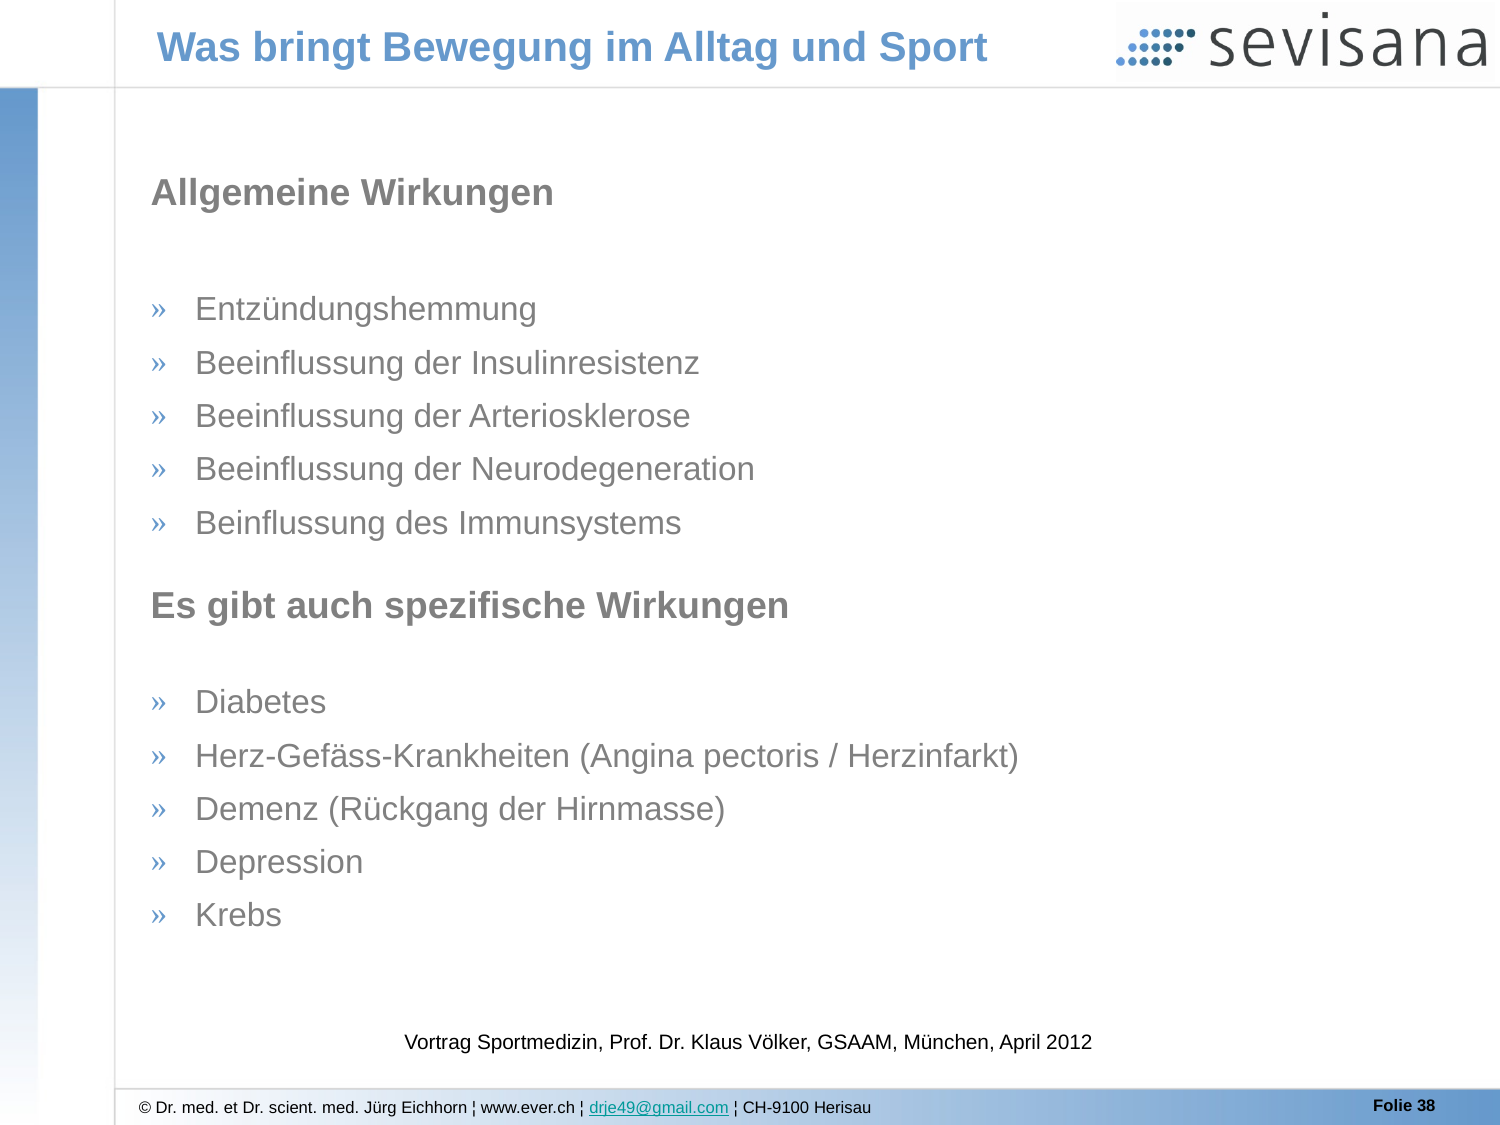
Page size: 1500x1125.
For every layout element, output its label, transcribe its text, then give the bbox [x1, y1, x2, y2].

picture [0, 0, 1500, 1125]
list Allgemeine Wirkungen Entzündungshemmung Beeinflussung der Insulinresistenz Beeinflussung der Arteriosklerose Beeinflussung der Neurodegeneration Beinflussung des Immunsystems Es gibt auch spezifische Wirkungen Diabetes Herz-Gefäss-Krankheiten (Angina pectoris / Herzinfarkt) Demenz (Rückgang der Hirnmasse) Depression Krebs [135, 160, 1425, 1024]
text_box Vortrag Sportmedizin, Prof. Dr. Klaus Völker, GSAAM, München, April 2012 [378, 1021, 1119, 1061]
title Was bringt Bewegung im Alltag und Sport [141, 7, 1105, 83]
